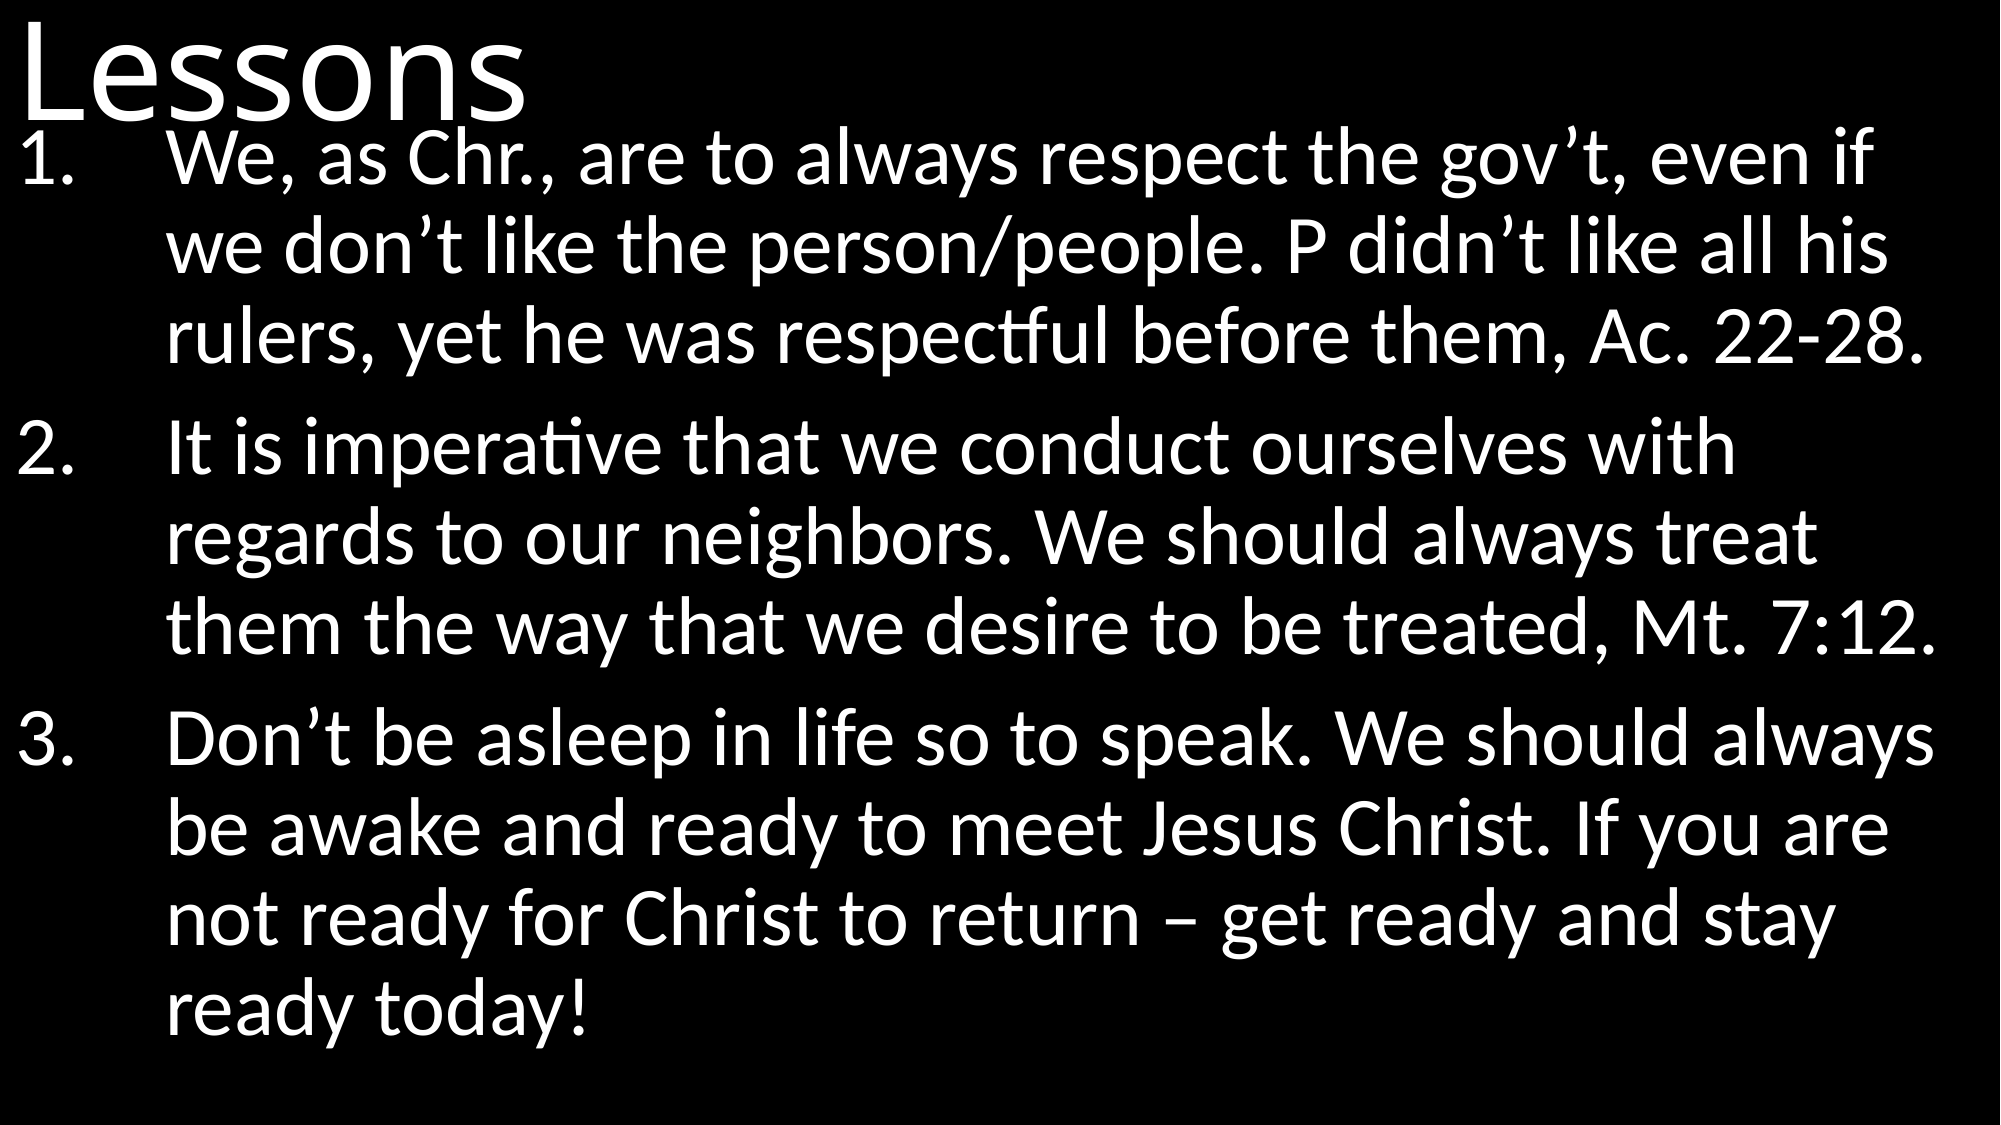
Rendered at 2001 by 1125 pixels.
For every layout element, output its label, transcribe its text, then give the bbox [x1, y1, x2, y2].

list We, as Chr., are to always respect the gov’t, even if we don’t like the person/people. P didn’t like all his rulers, yet he was respectful before them, Ac. 22-28. It is imperative that we conduct ourselves with regards to our neighbors. We should always treat them the way that we desire to be treated, Mt. 7:12. Don’t be asleep in life so to speak. We should always be awake and ready to meet Jesus Christ. If you are not ready for Christ to return – get ready and stay ready today! [0, 104, 2000, 1125]
title Lessons [0, 0, 2000, 104]
